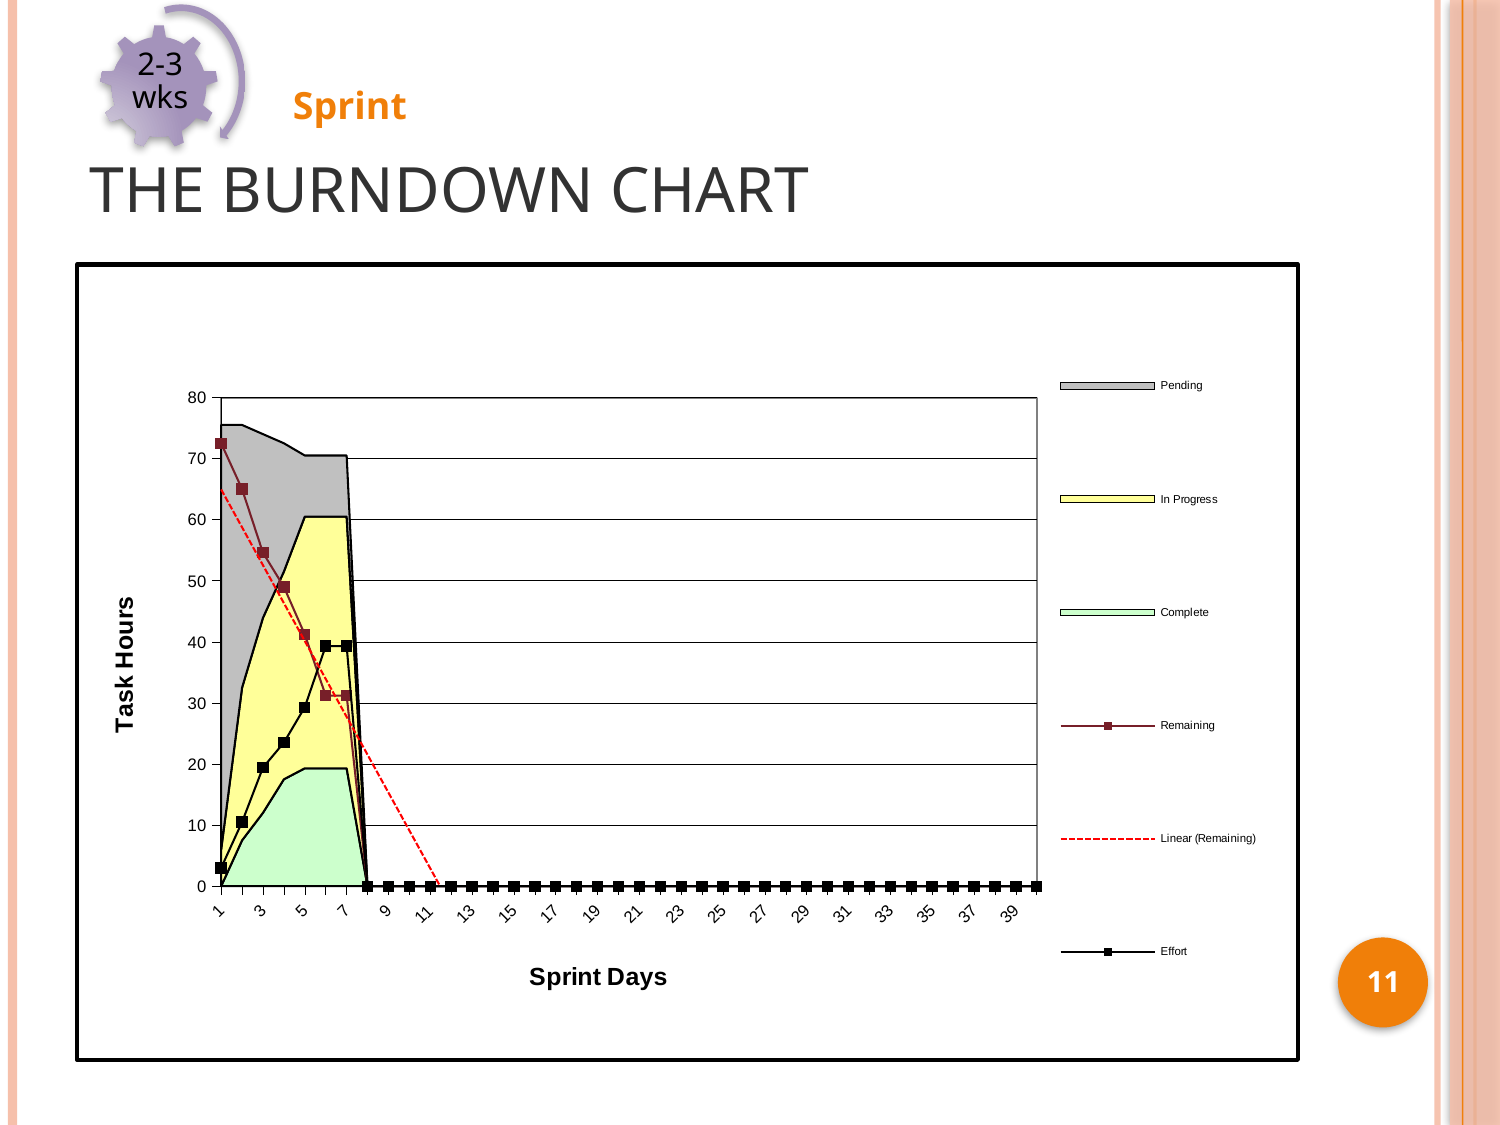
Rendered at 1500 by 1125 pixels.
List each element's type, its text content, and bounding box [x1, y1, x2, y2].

chart [74, 261, 1301, 1063]
title The Burndown Chart [75, 45, 1300, 233]
text_box [164, 4, 246, 74]
text_box Sprint [224, 74, 500, 135]
slide_number 11 [1333, 940, 1434, 1027]
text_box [99, 24, 219, 150]
